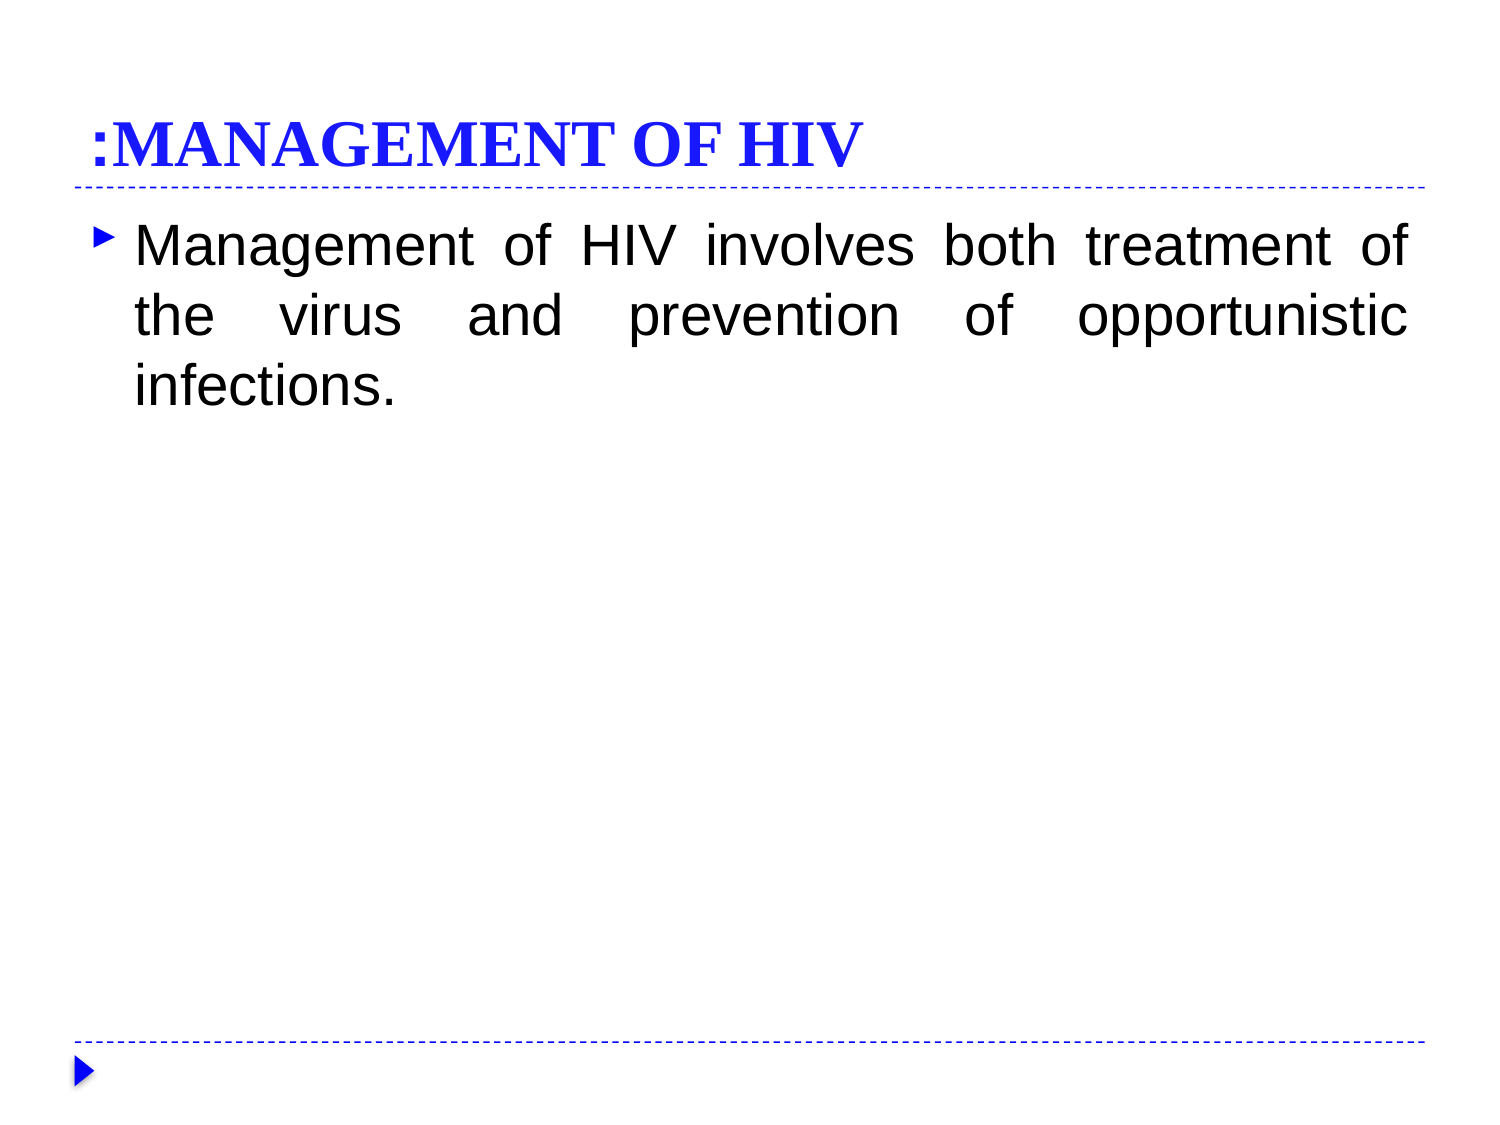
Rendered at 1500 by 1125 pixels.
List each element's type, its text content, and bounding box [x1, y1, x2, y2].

title MANAGEMENT OF HIV: [75, 24, 1425, 188]
list Management of HIV involves both treatment of the virus and prevention of opportunistic infections. [75, 200, 1425, 1010]
